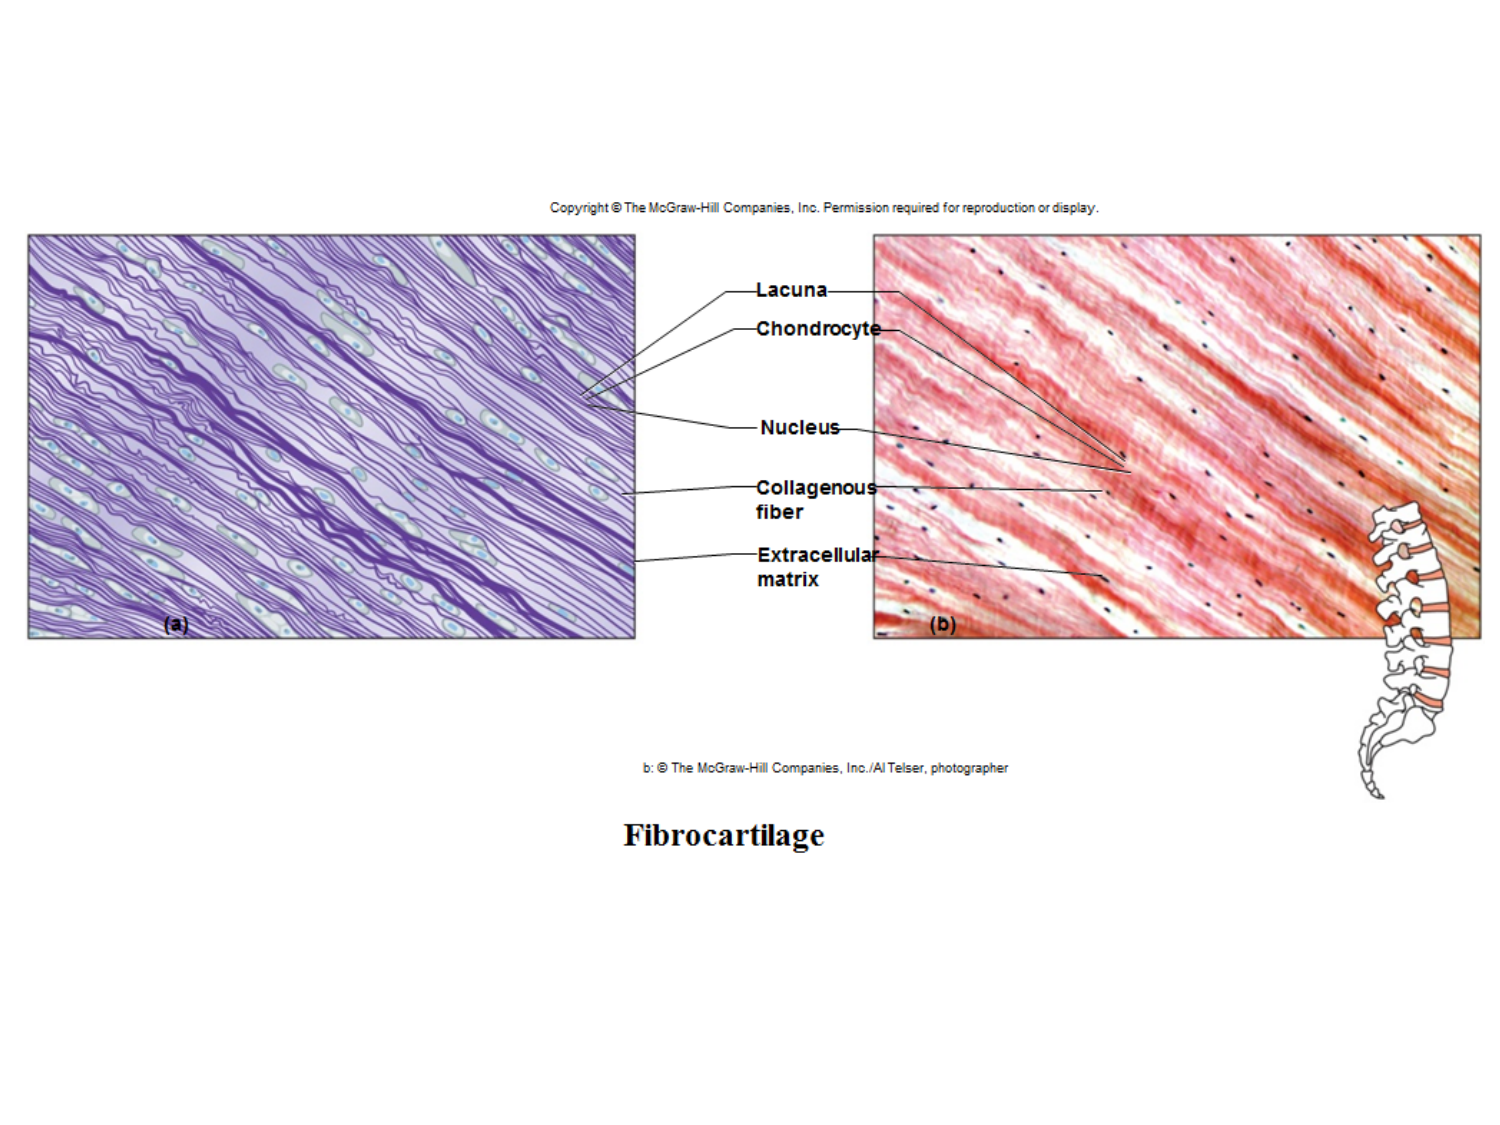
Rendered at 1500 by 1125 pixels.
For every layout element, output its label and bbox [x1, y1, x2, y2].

picture [9, 201, 1495, 863]
